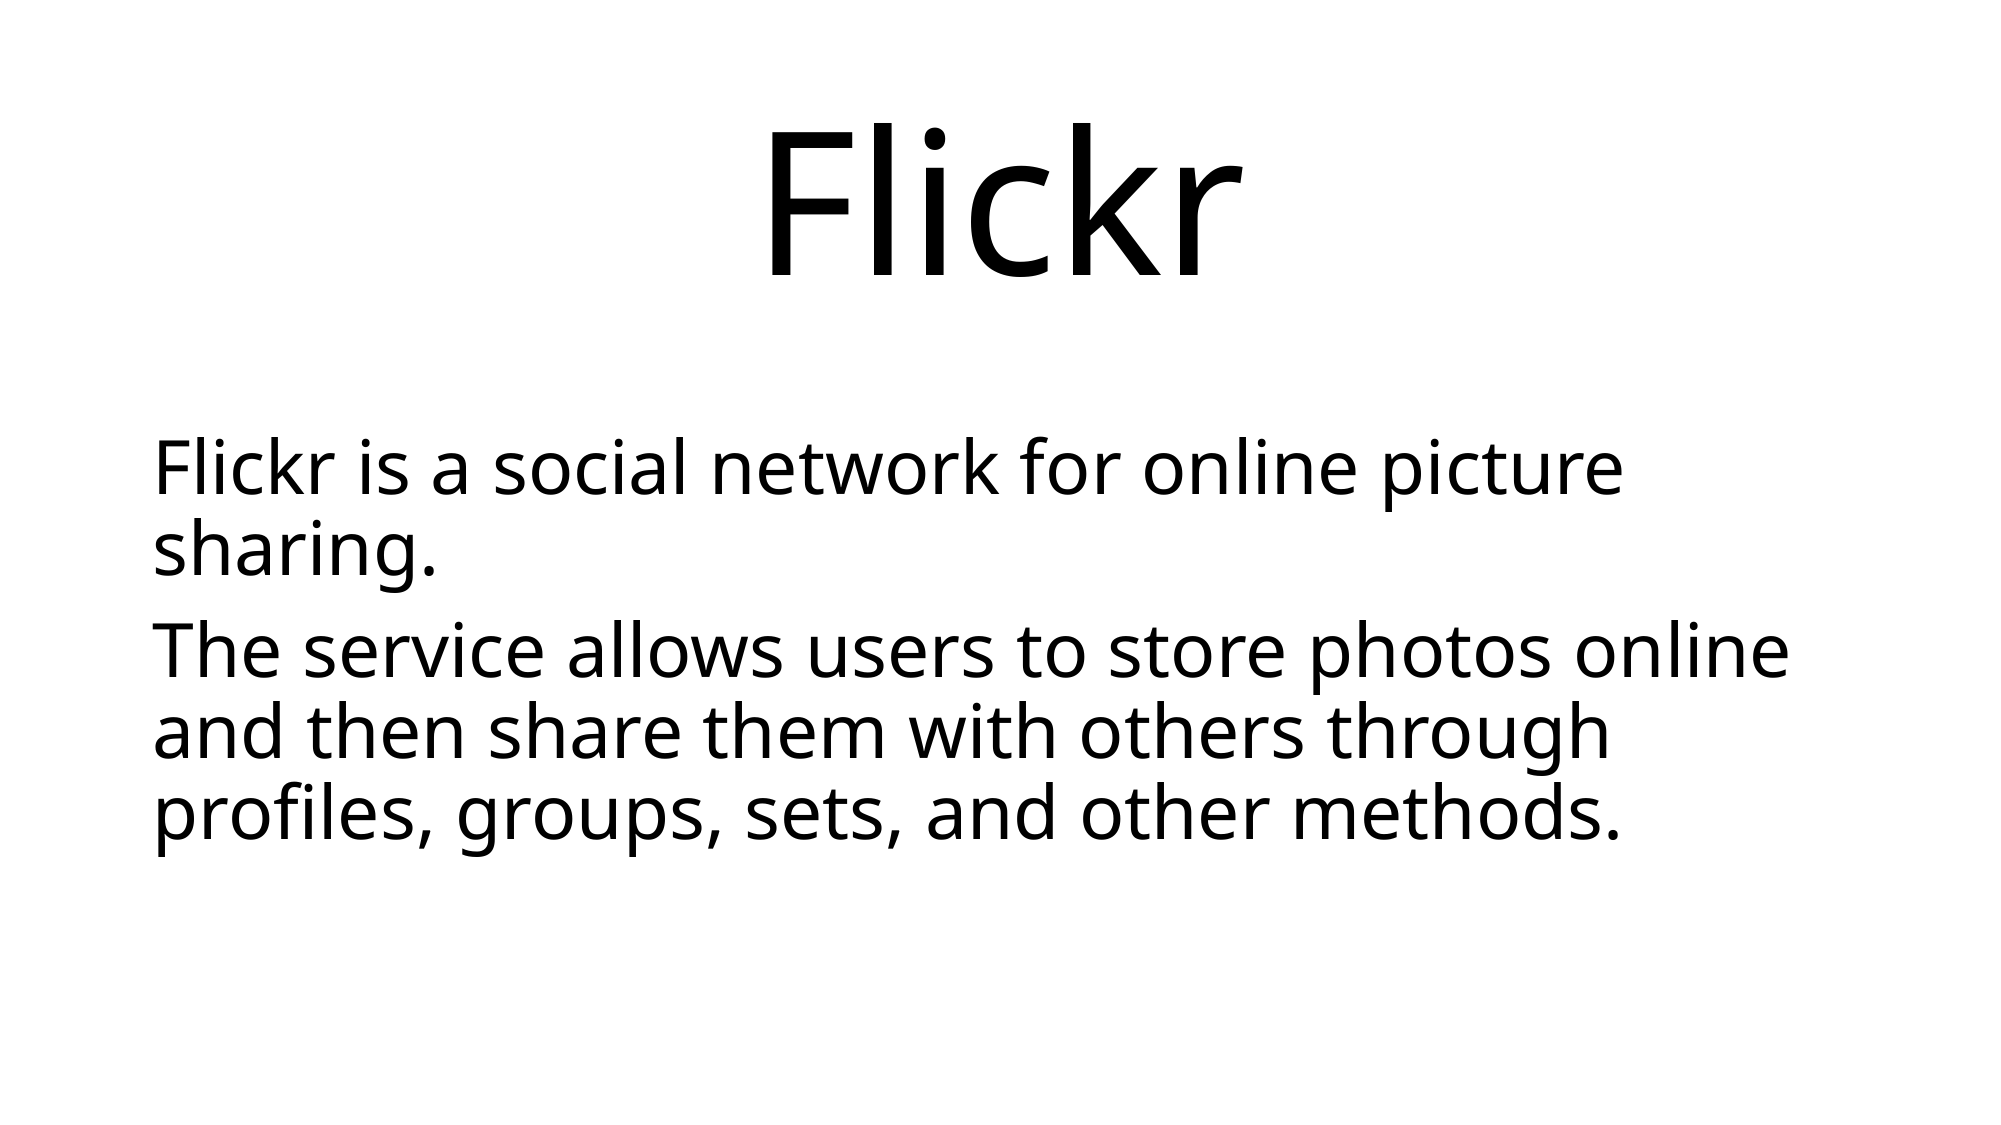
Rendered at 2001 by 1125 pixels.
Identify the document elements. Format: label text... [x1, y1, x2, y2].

title Flickr [137, 59, 1863, 363]
list Flickr is a social network for online picture sharing. The service allows users to store photos online and then share them with others through profiles, groups, sets, and other methods. [137, 422, 1863, 1031]
